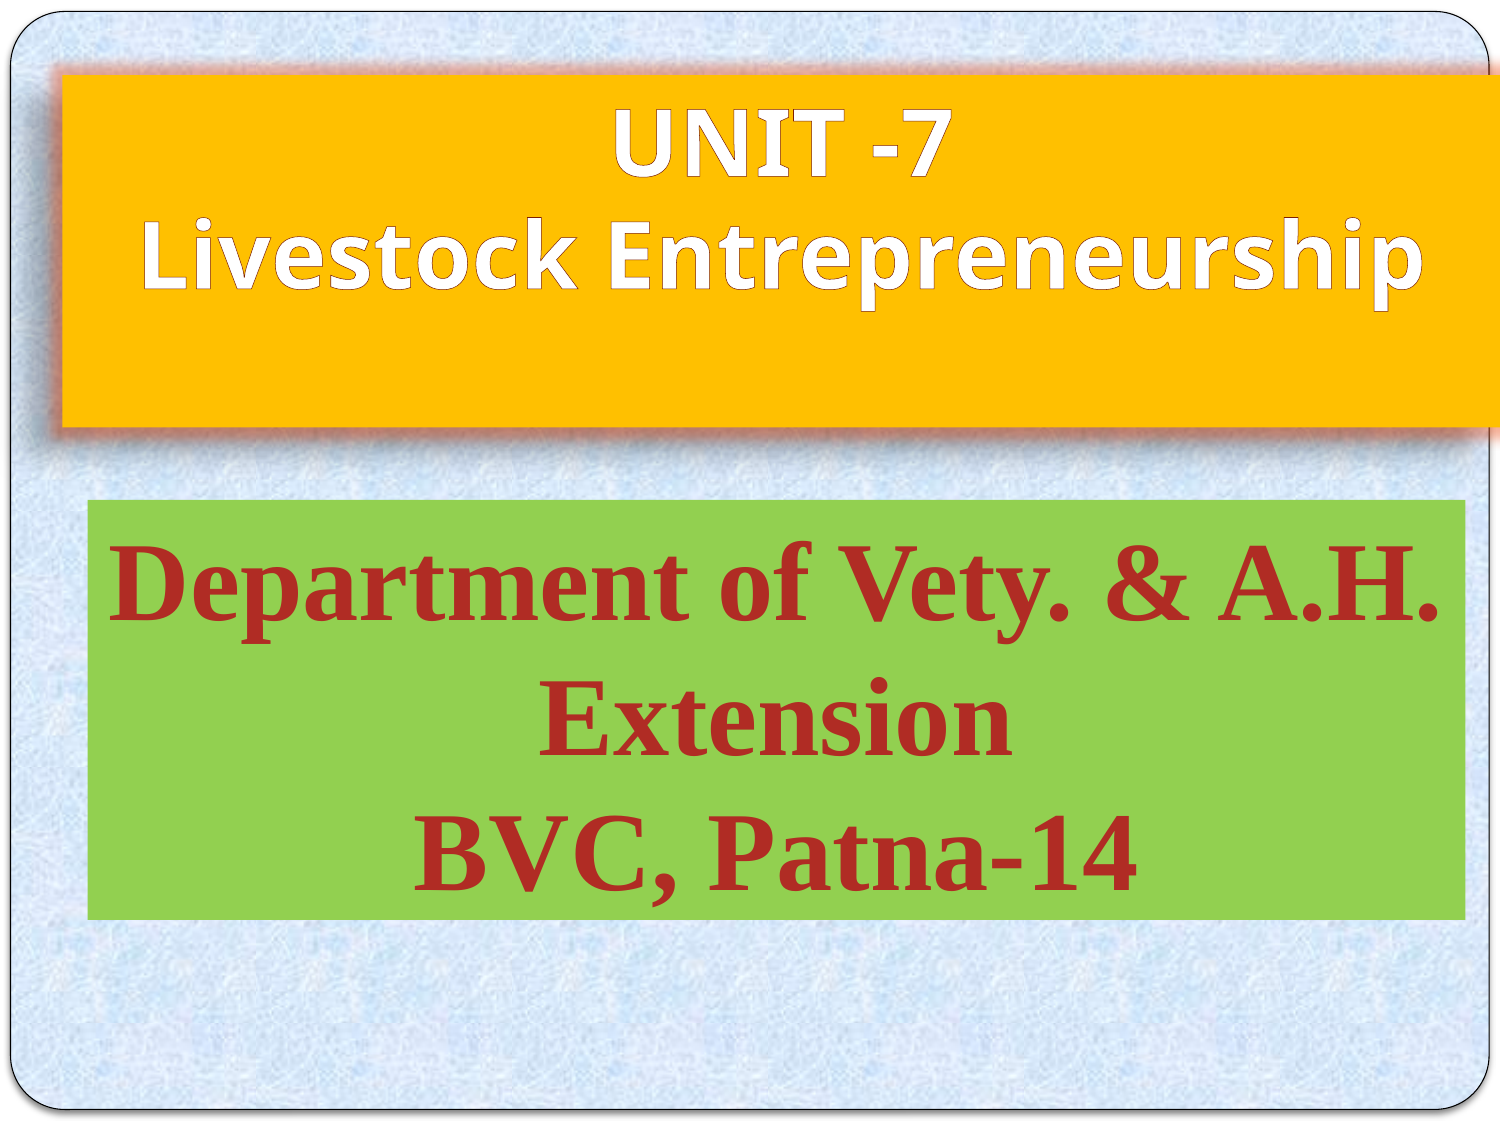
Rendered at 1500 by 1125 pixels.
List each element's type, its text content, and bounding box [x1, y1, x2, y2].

text_box UNIT -7 Livestock Entrepreneurship [62, 75, 1500, 428]
text_box Department of Vety. & A.H. Extension BVC, Patna-14 [87, 499, 1466, 920]
picture [12, 12, 1488, 1108]
